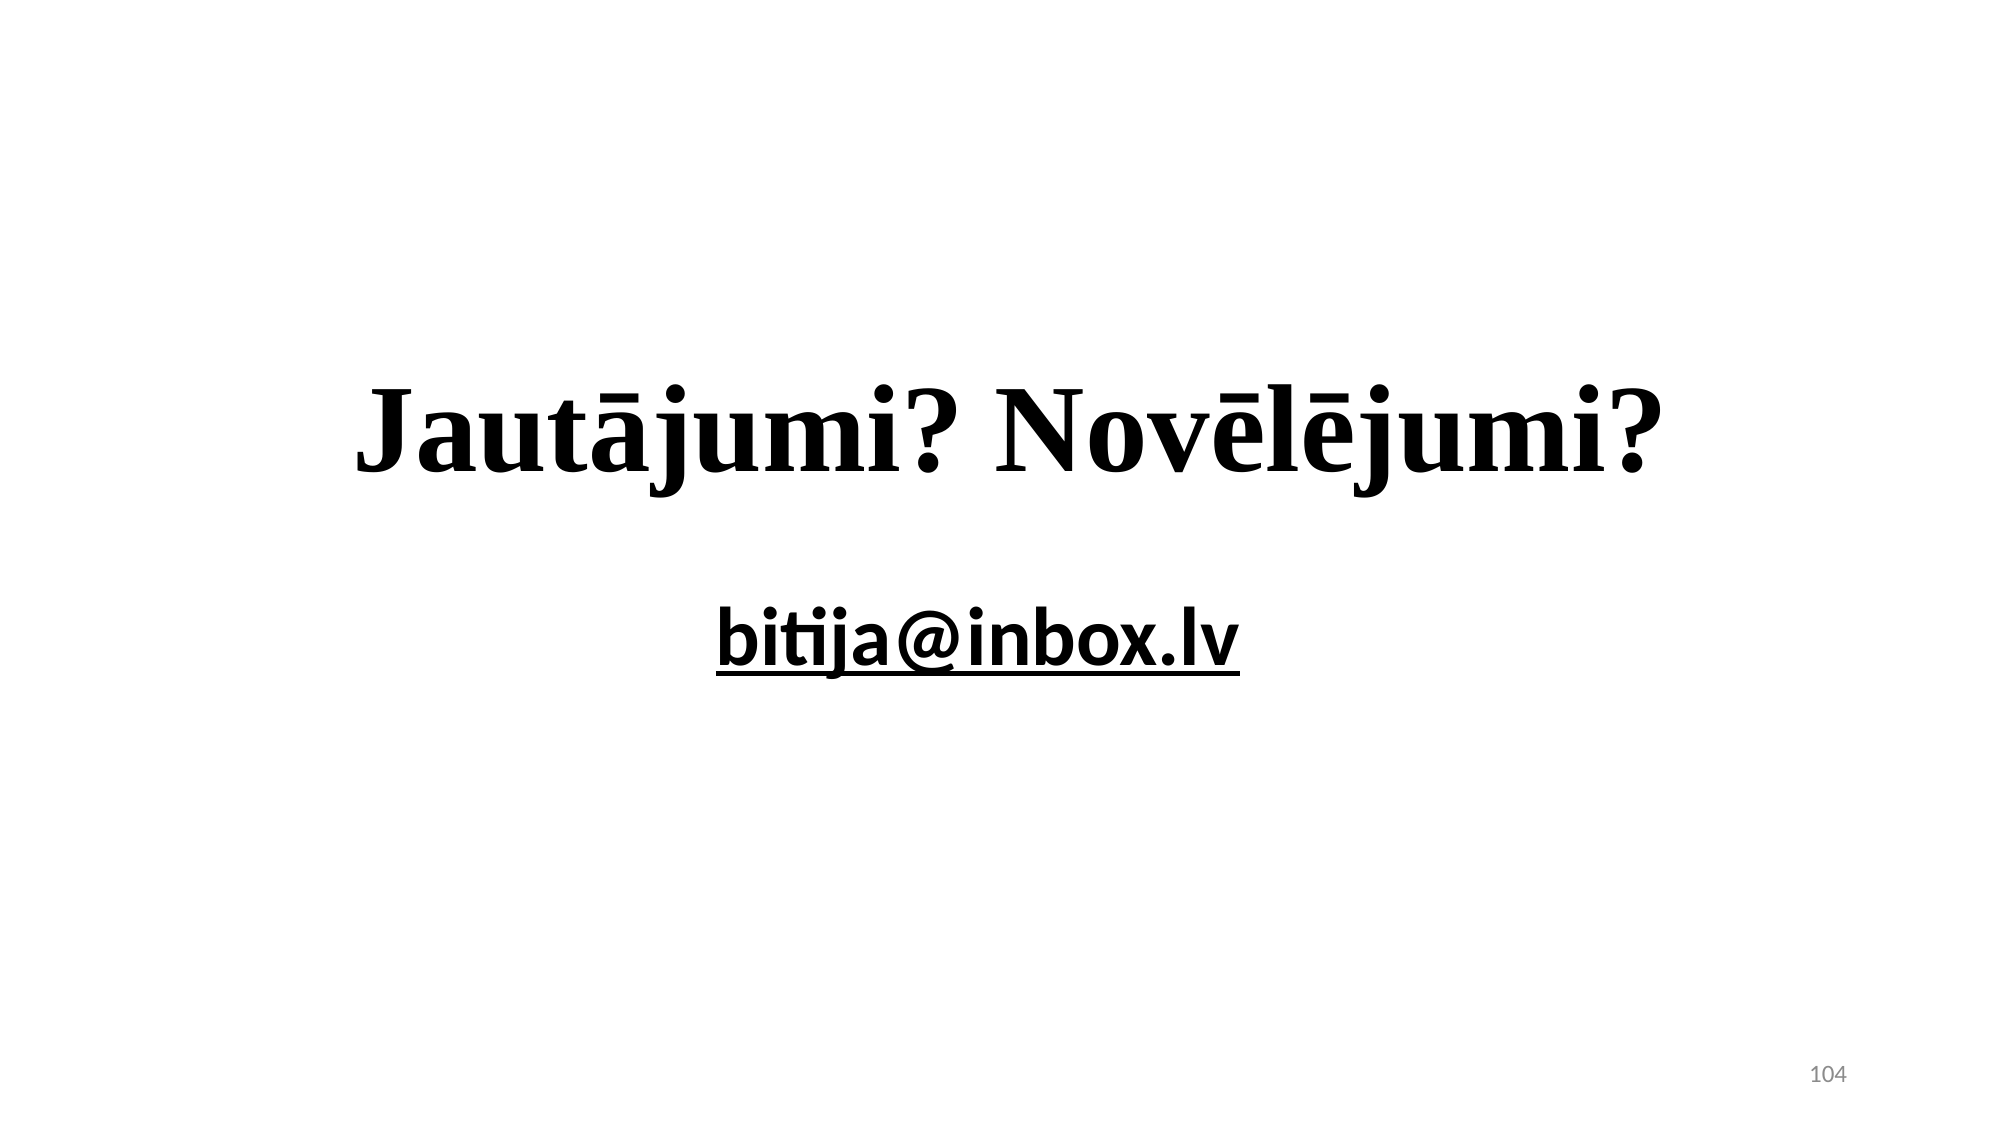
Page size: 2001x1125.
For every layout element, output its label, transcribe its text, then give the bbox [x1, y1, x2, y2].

text_box bitija@inbox.lv [537, 575, 1438, 690]
title Jautājumi? Novēlējumi? [337, 337, 1688, 525]
slide_number 104 [1412, 1042, 1863, 1103]
